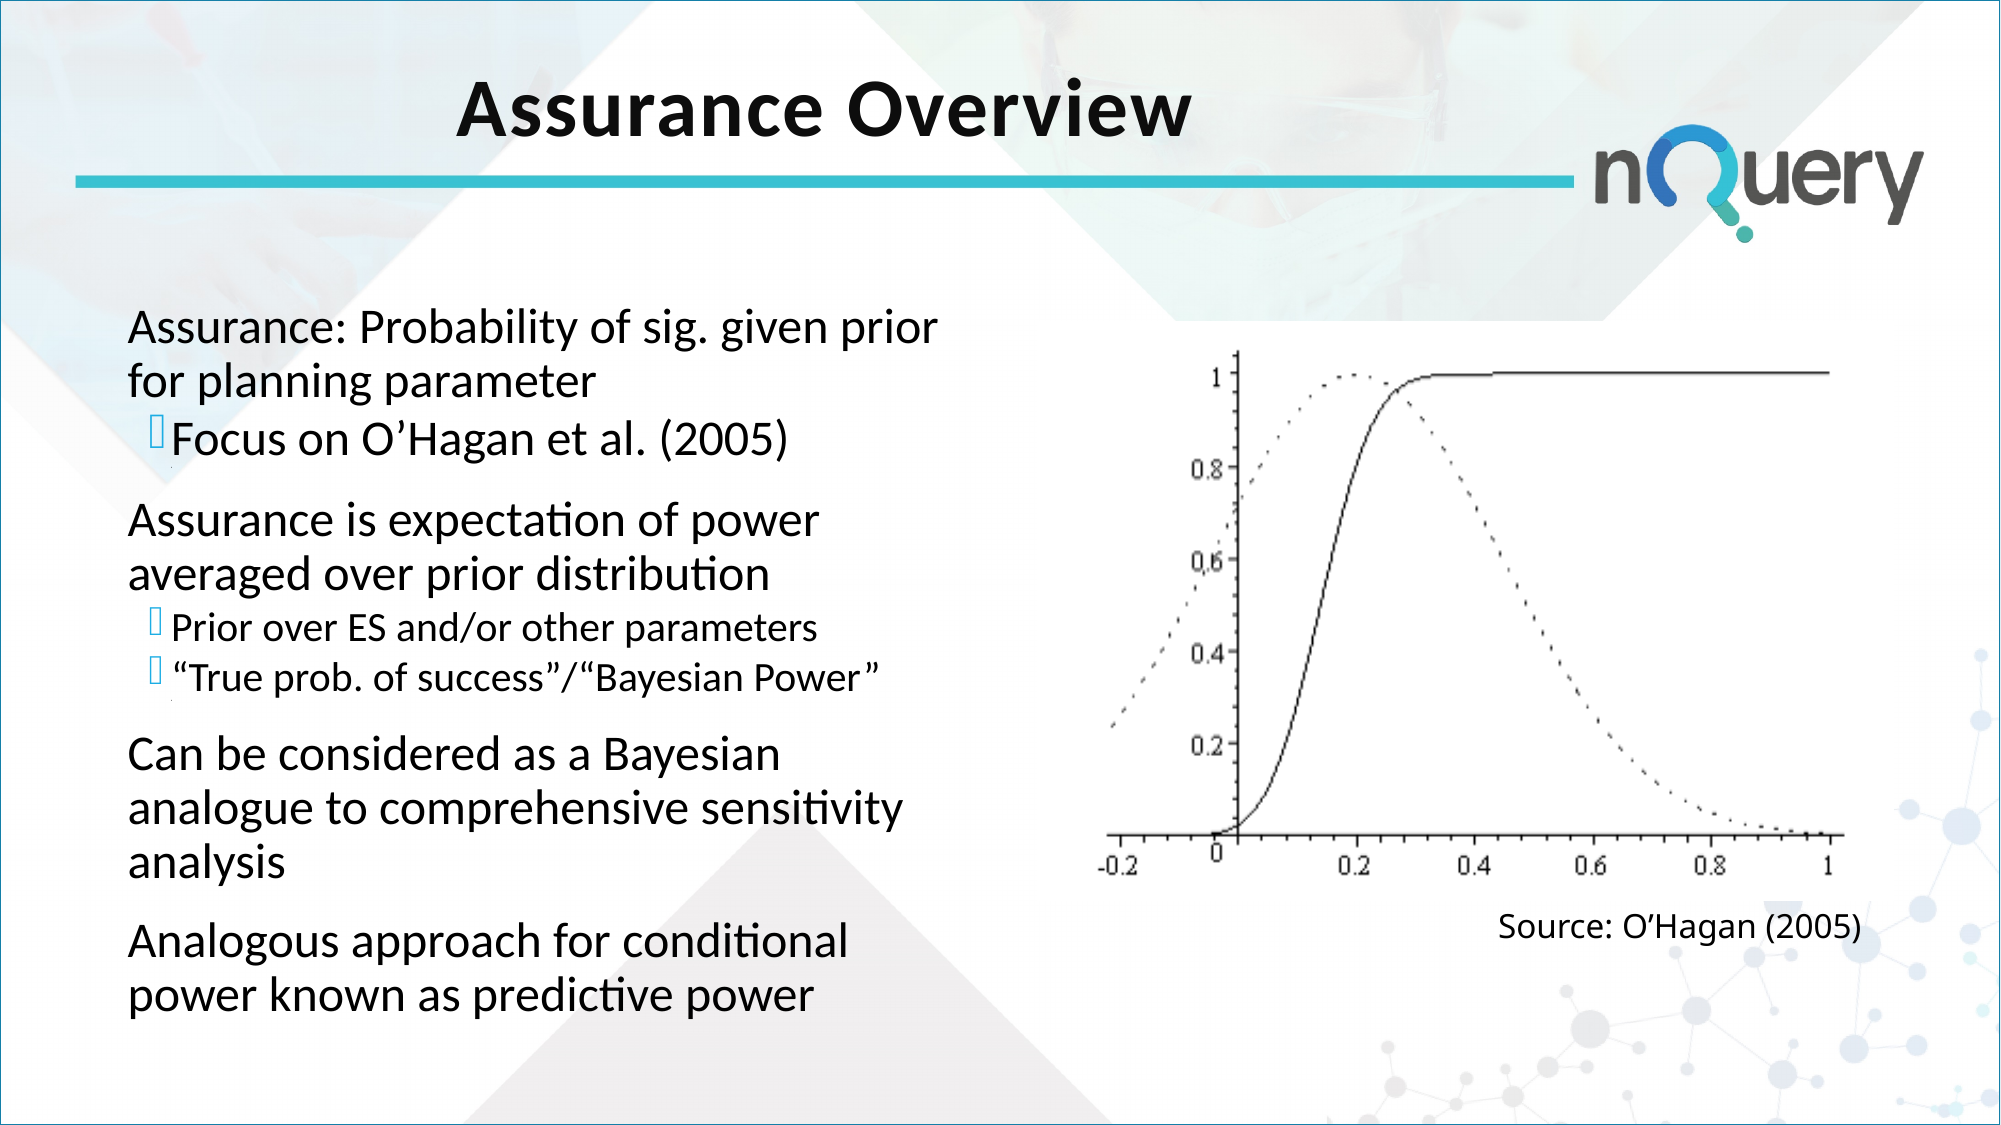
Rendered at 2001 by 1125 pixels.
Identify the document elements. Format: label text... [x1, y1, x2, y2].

list Assurance: Probability of sig. given prior for planning parameter Focus on O’Hagan et al. (2005) d Assurance is expectation of power averaged over prior distribution Prior over ES and/or other parameters “True prob. of success”/“Bayesian Power” d Can be considered as a Bayesian analogue to comprehensive sensitivity analysis Analogous approach for conditional power known as predictive power [120, 292, 963, 953]
picture [1, 1, 1999, 1124]
title Assurance Overview [76, 0, 1574, 225]
text_box Source: O’Hagan (2005) [1483, 909, 1889, 952]
